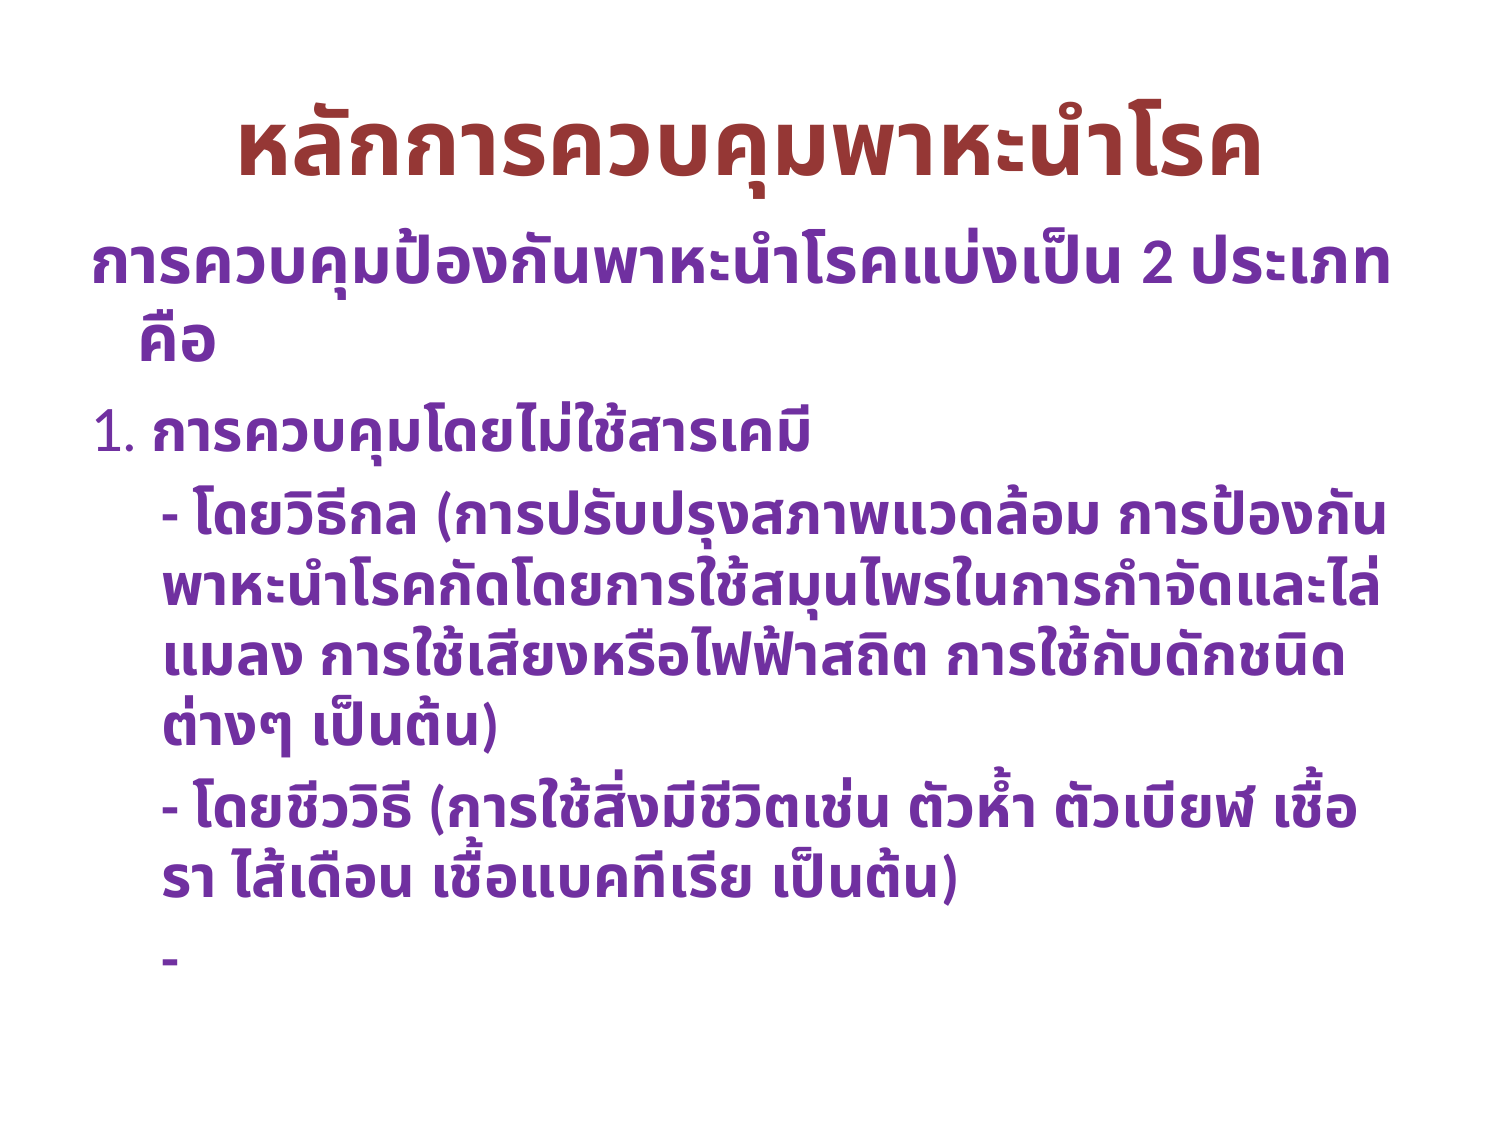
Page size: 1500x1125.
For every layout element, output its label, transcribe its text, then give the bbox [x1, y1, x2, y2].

title หลักการควบคุมพาหะนำโรค [75, 45, 1425, 210]
list การควบคุมป้องกันพาหะนำโรคแบ่งเป็น 2 ประเภทคือ 1. การควบคุมโดยไม่ใช้สารเคมี - โดยวิธีกล (การปรับปรุงสภาพแวดล้อม การป้องกันพาหะนำโรคกัดโดยการใช้สมุนไพรในการกำจัดและไล่แมลง การใช้เสียงหรือไฟฟ้าสถิต การใช้กับดักชนิดต่างๆ เป็นต้น) - โดยชีววิธี (การใช้สิ่งมีชีวิตเช่น ตัวห้ำ ตัวเบียฬ เชื้อรา ไส้เดือน เชื้อแบคทีเรีย เป็นต้น) - [75, 210, 1425, 1005]
